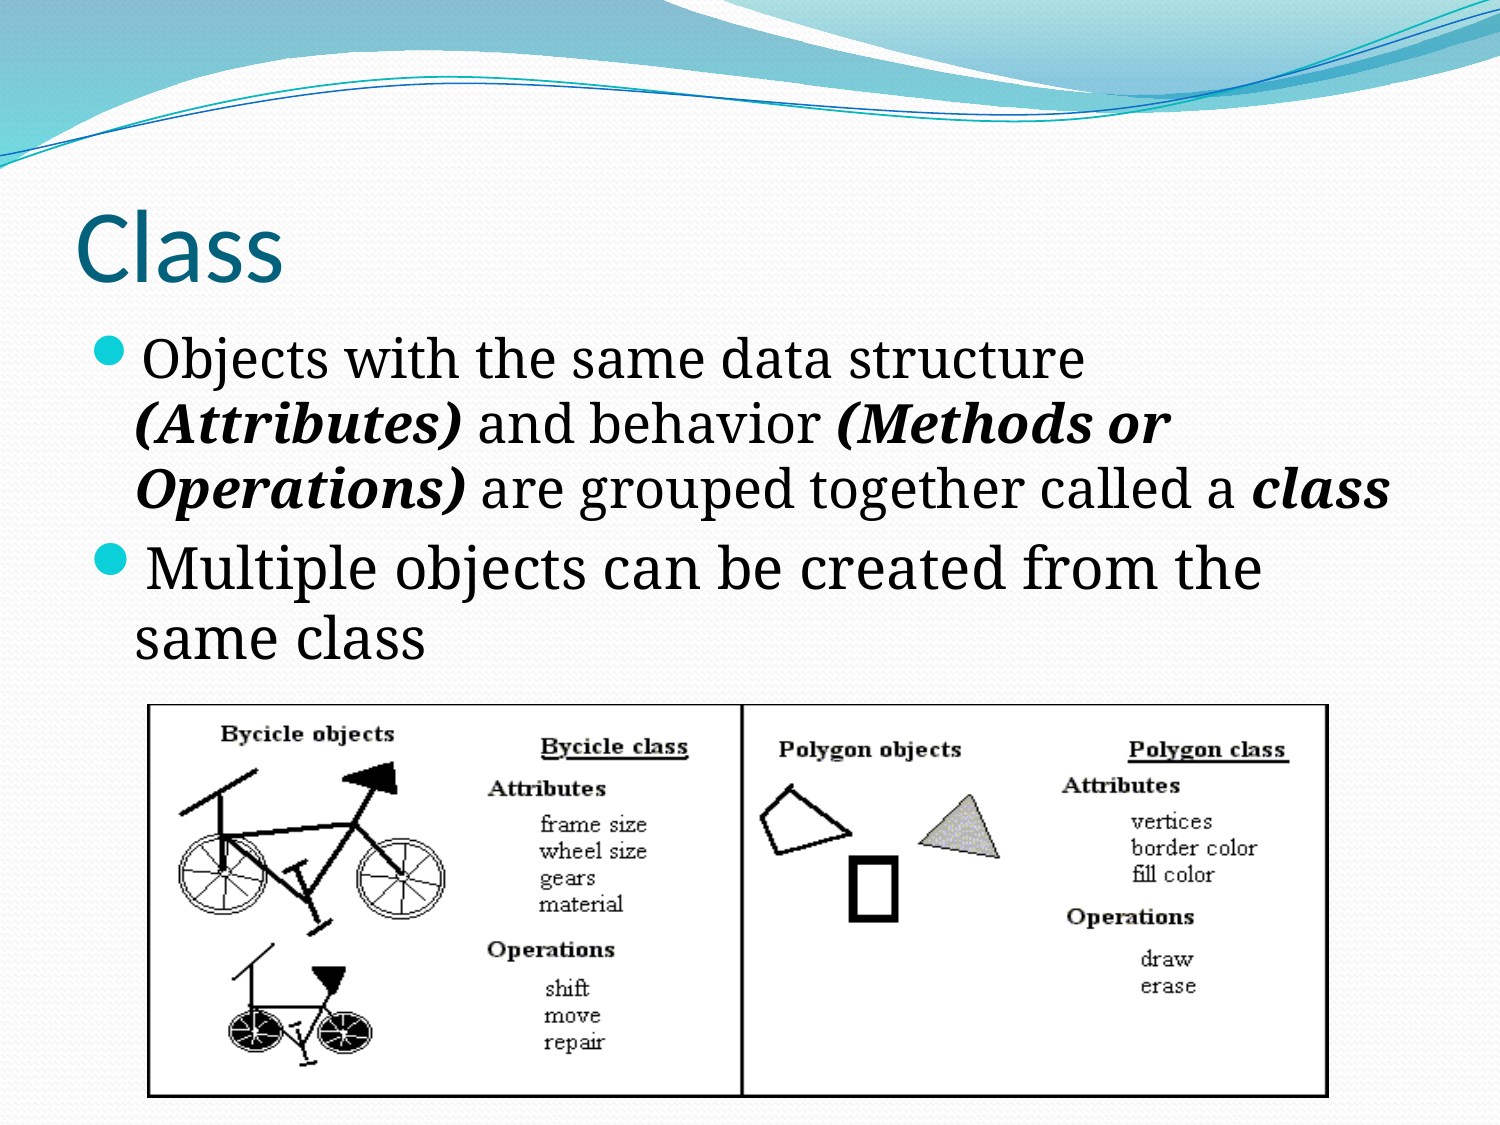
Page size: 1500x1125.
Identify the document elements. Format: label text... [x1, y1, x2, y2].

list Objects with the same data structure (Attributes) and behavior (Methods or Operations) are grouped together called a class Multiple objects can be created from the same class [75, 317, 1425, 1038]
picture [147, 703, 1329, 1099]
title Class [75, 115, 1425, 303]
